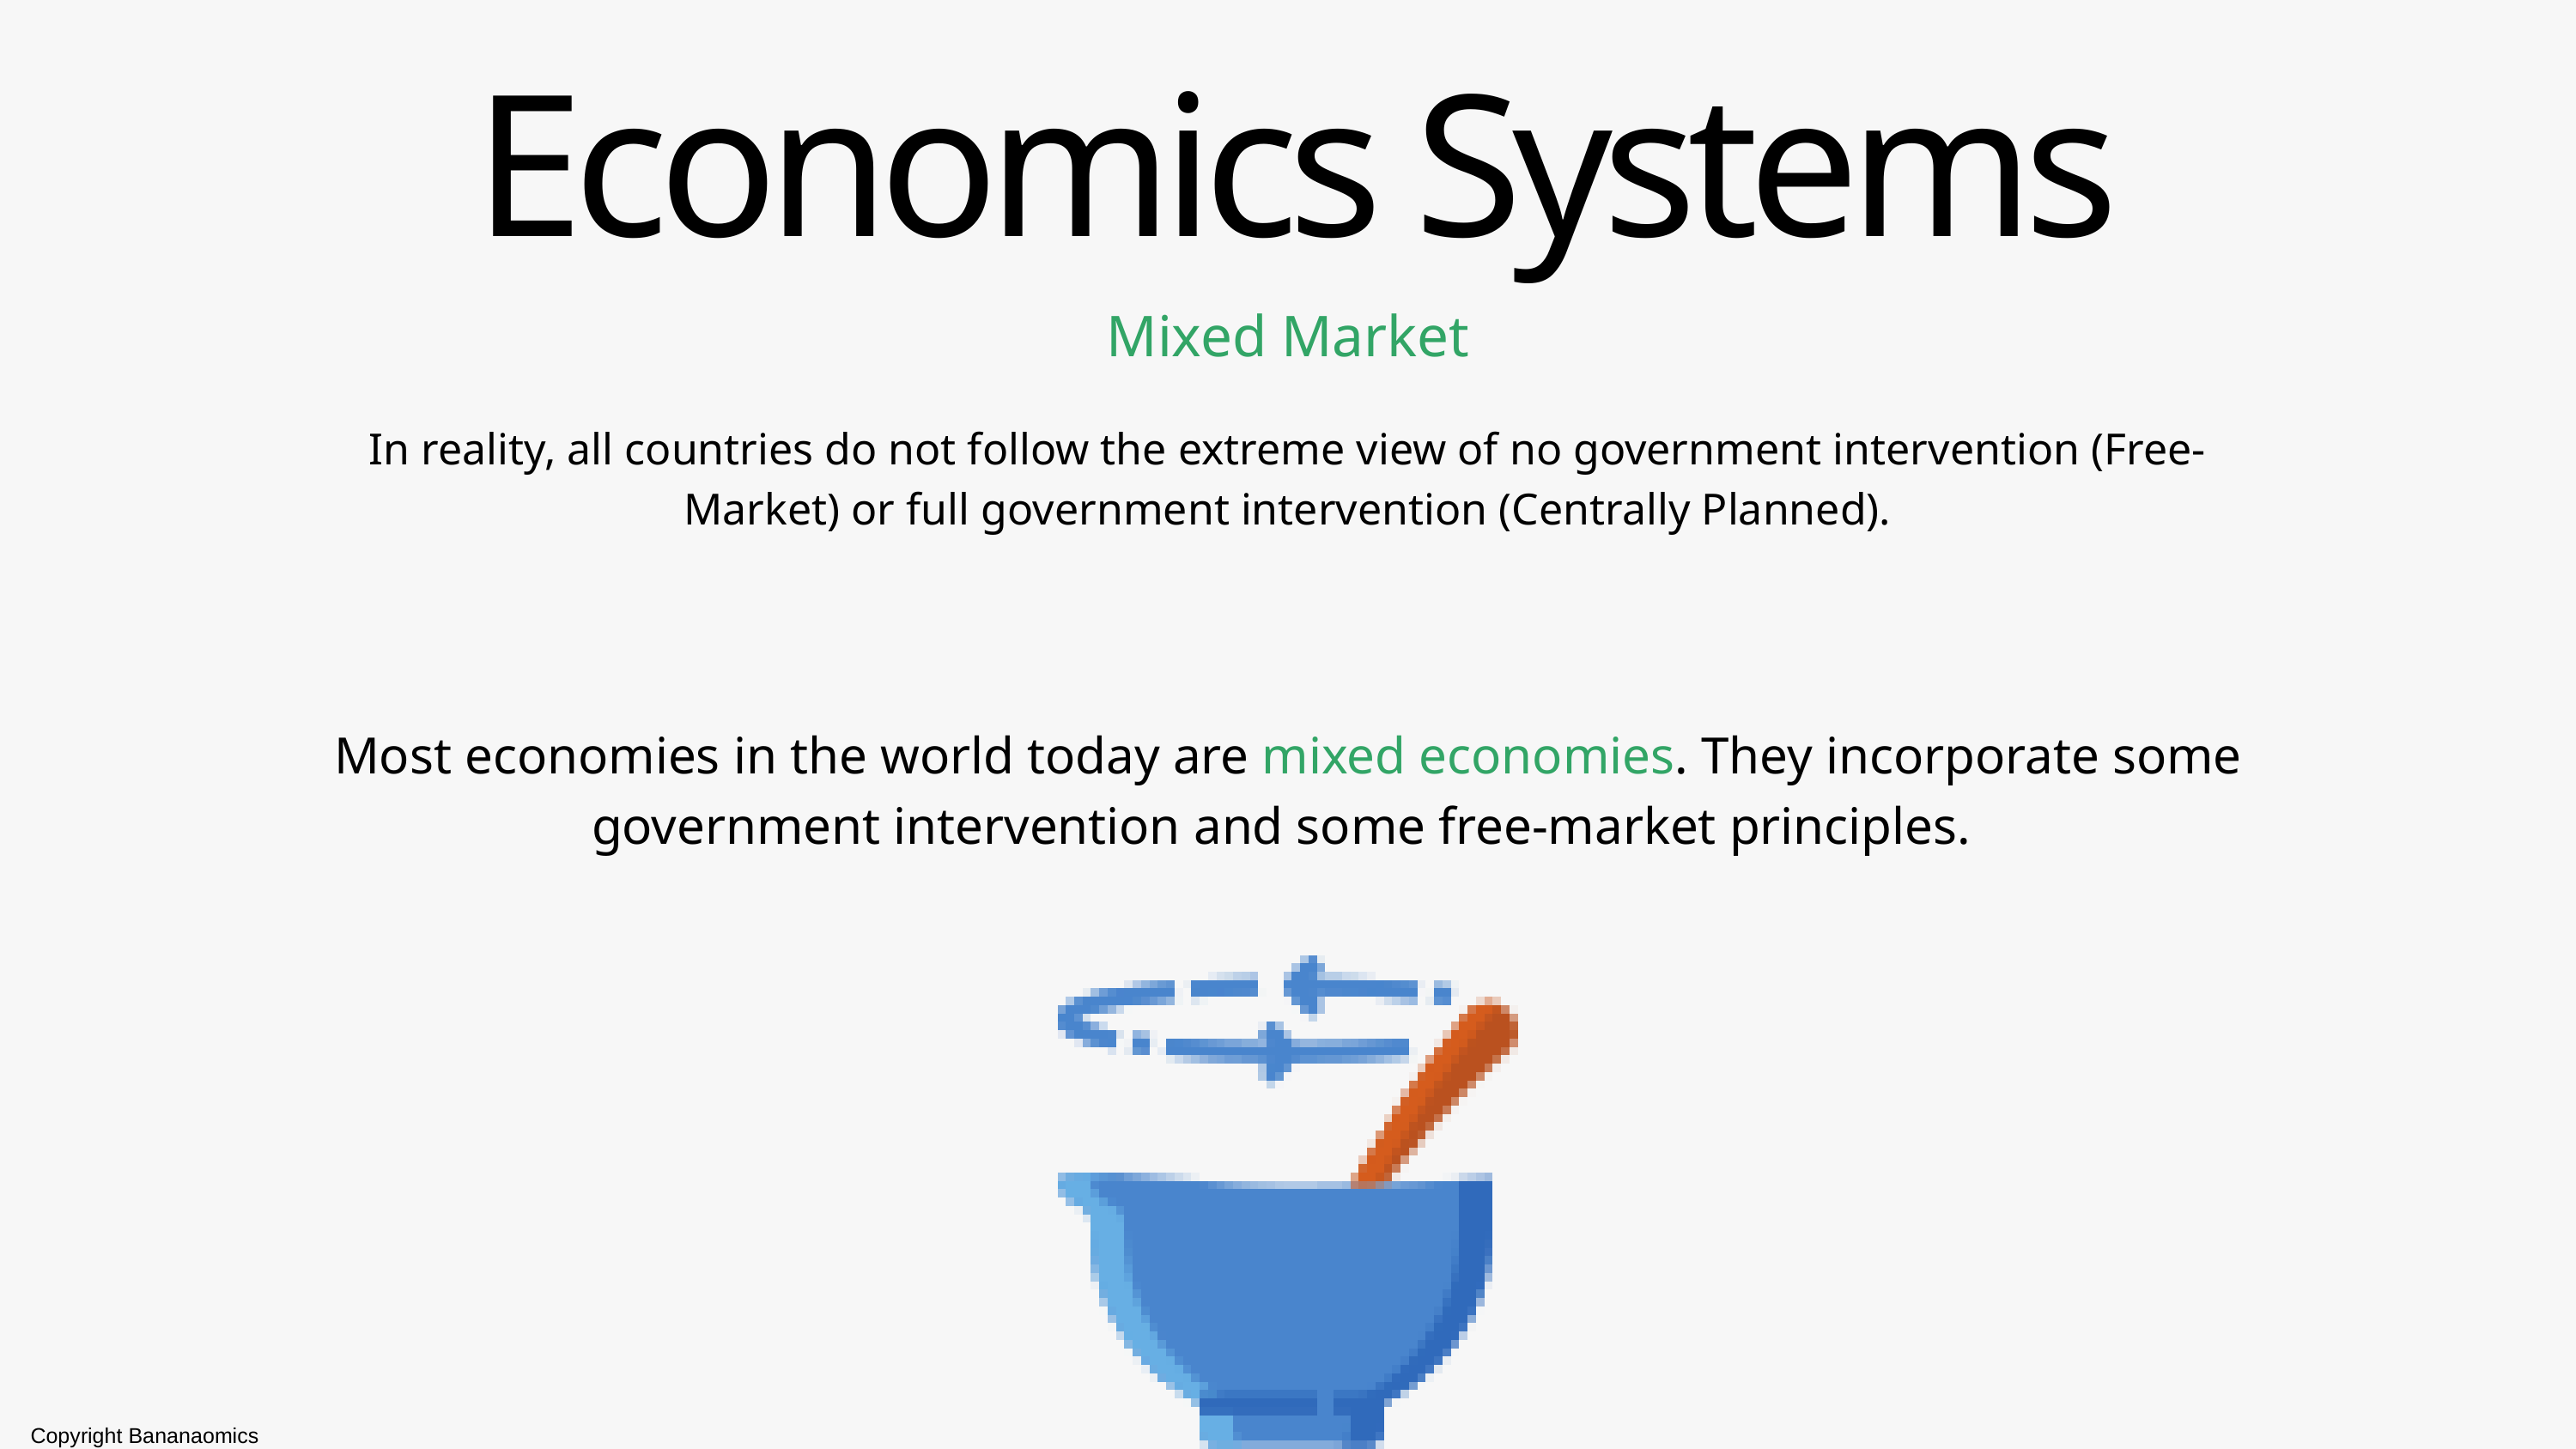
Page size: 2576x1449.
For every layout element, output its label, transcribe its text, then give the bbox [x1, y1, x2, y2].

text_box Copyright Bananaomics [0, 1417, 553, 1448]
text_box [144, 61, 2448, 370]
picture [1057, 955, 1519, 1449]
text_box In reality, all countries do not follow the extreme view of no government intervention (Free-Market) or full government intervention (Centrally Planned). Most economies in the world today are mixed economies. They incorporate some government intervention and some free-market principles. [325, 413, 2251, 854]
